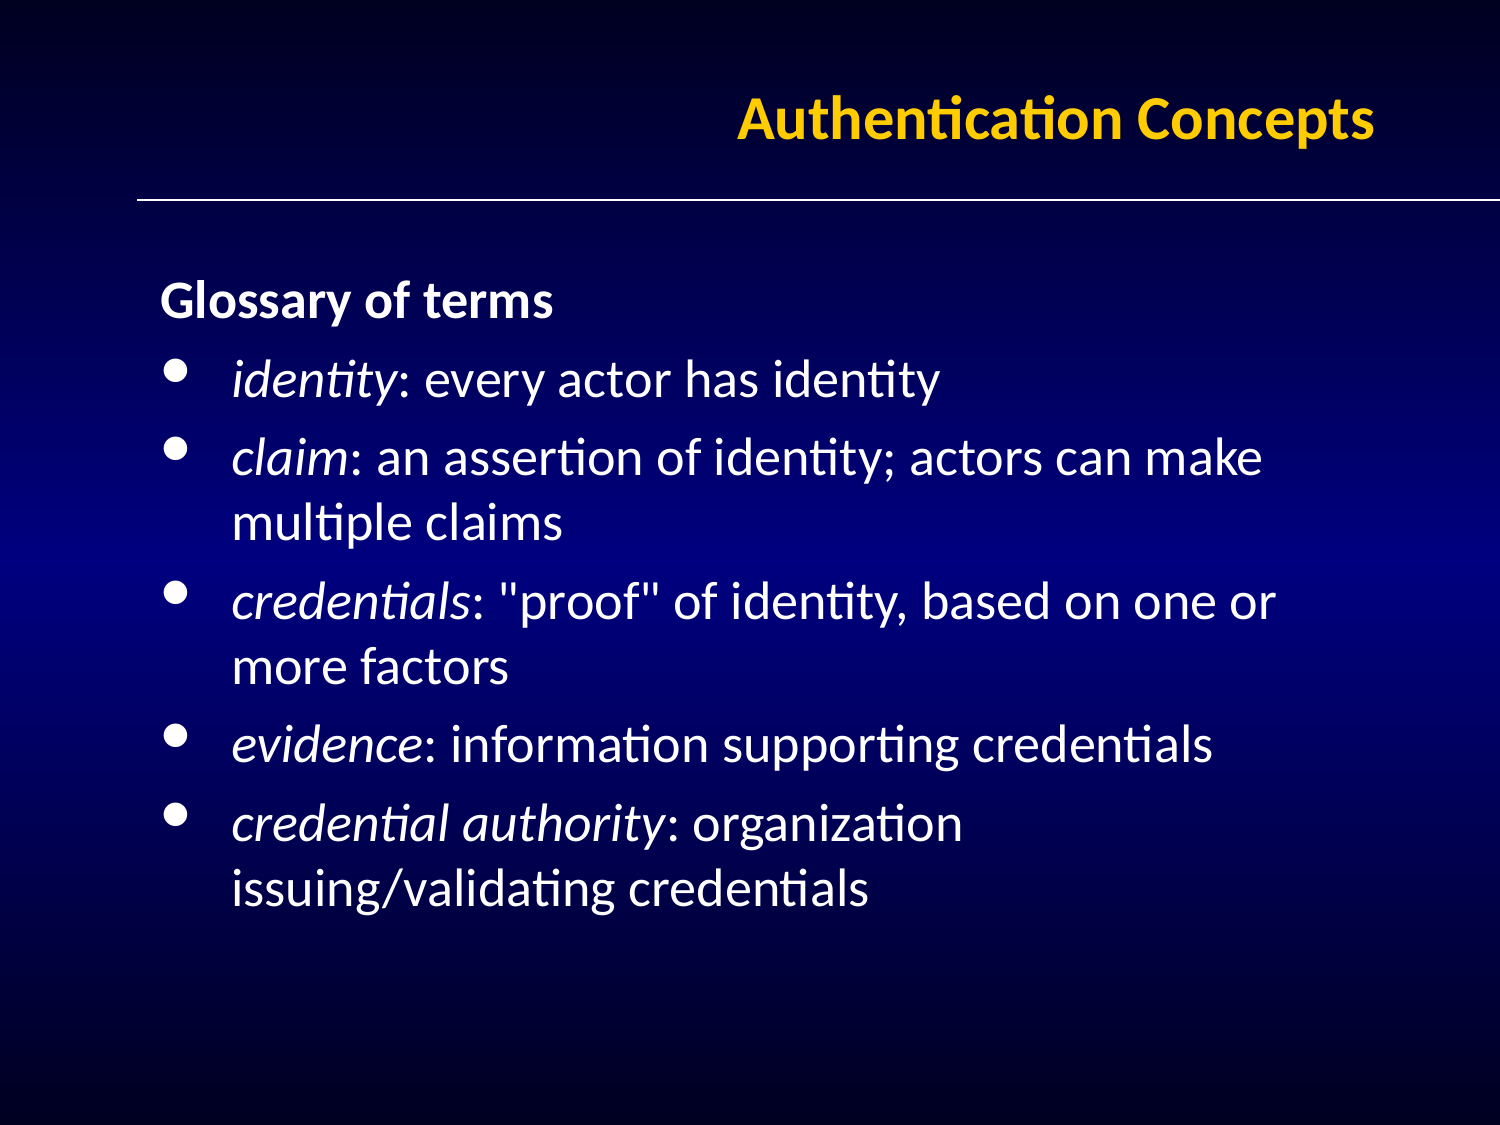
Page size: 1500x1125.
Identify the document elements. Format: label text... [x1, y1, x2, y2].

list Glossary of terms identity: every actor has identity claim: an assertion of identity; actors can make multiple claims credentials: "proof" of identity, based on one or more factors evidence: information supporting credentials credential authority: organization issuing/validating credentials [145, 257, 1355, 1027]
title Authentication Concepts [108, 64, 1392, 166]
